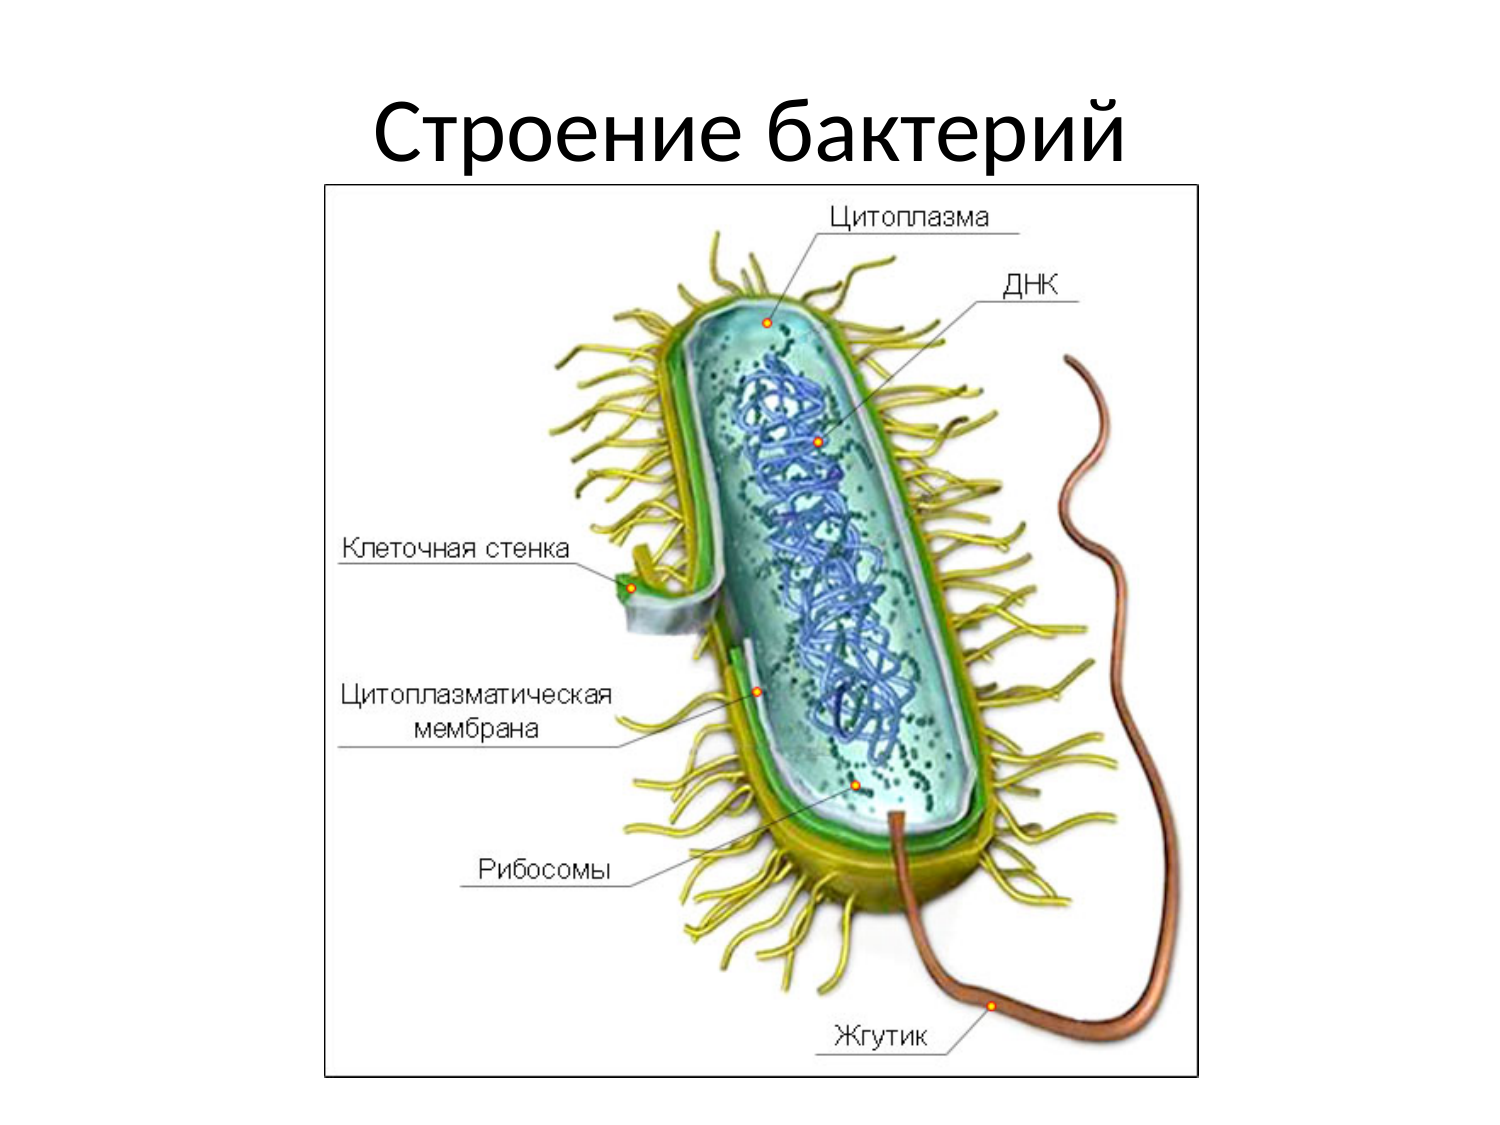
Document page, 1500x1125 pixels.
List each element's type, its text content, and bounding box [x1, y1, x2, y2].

picture [324, 184, 1200, 1078]
title Строение бактерий [76, 30, 1427, 219]
